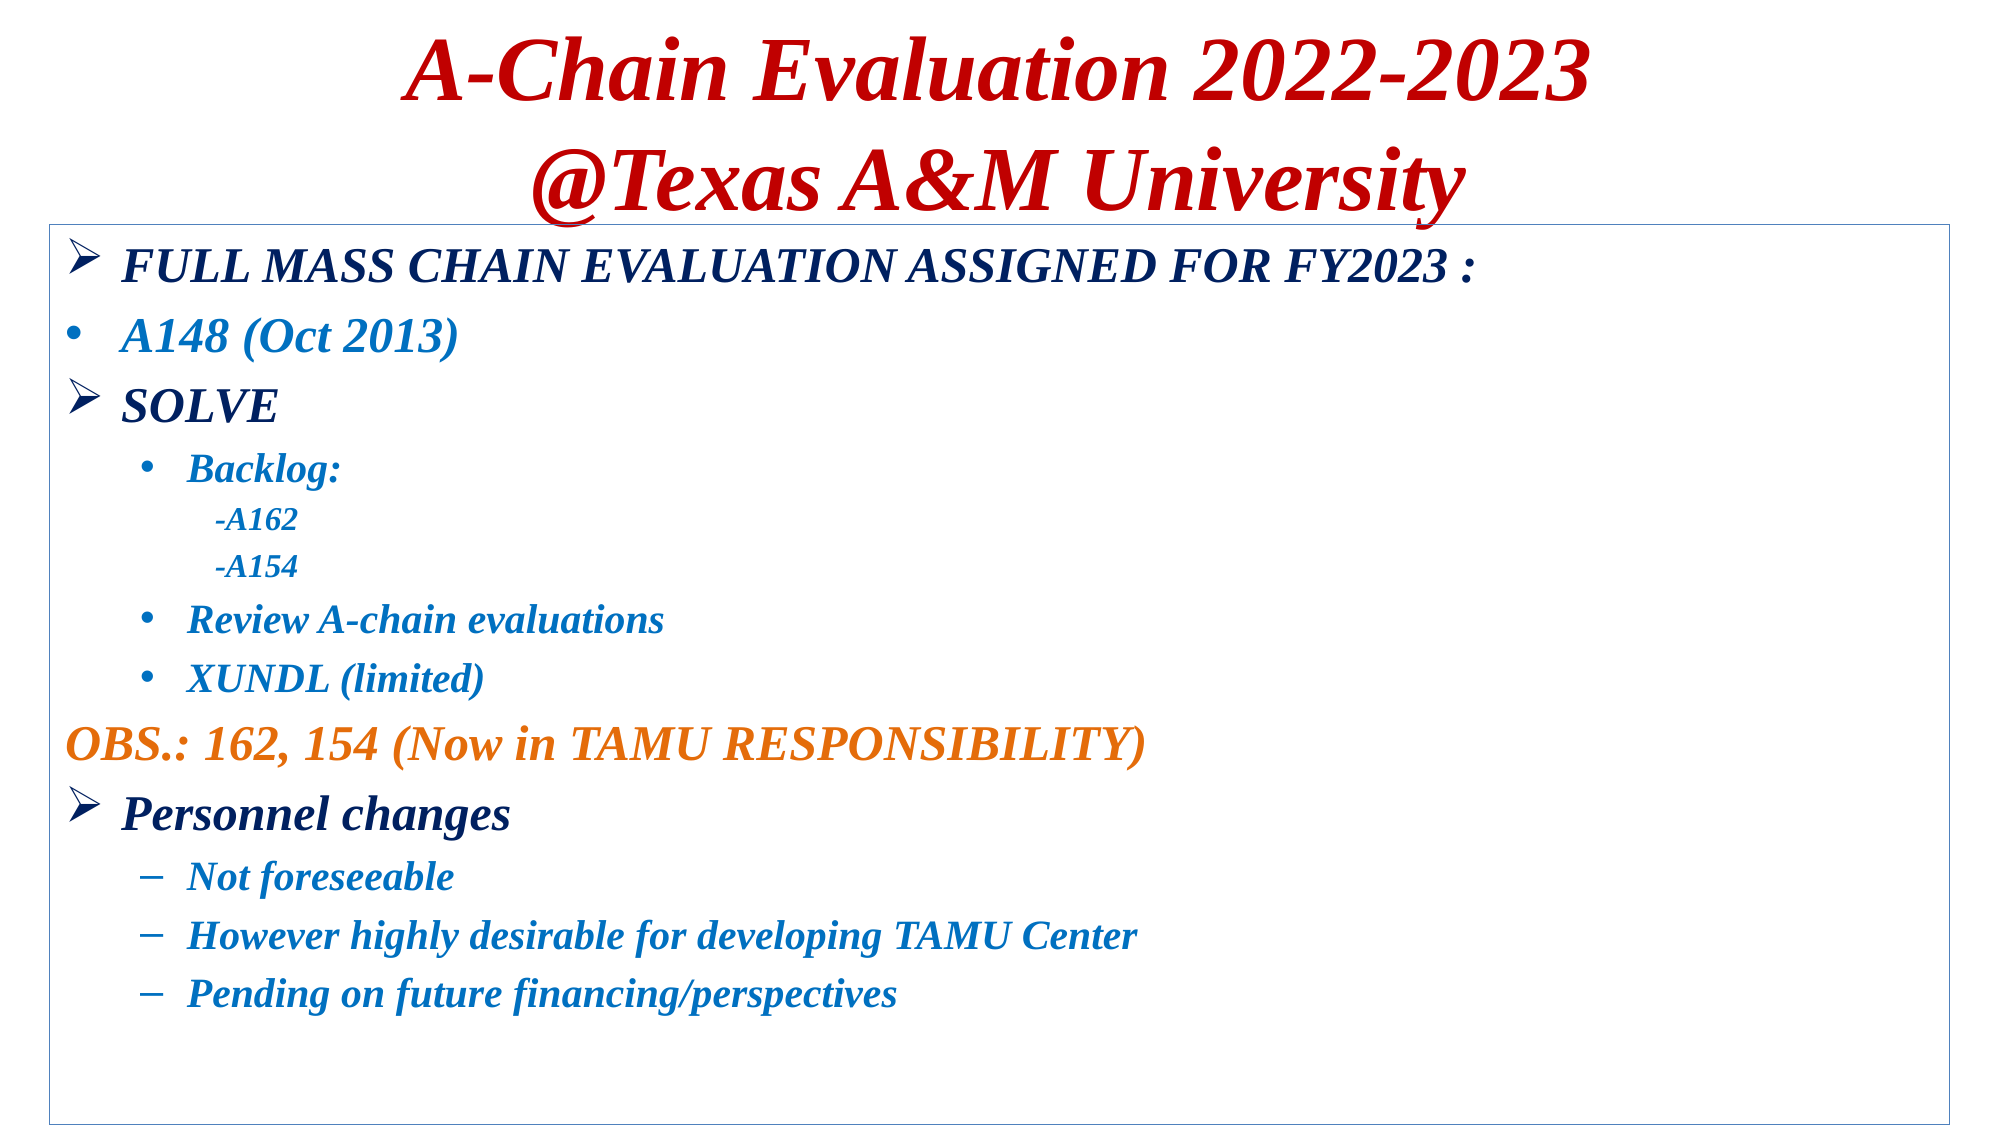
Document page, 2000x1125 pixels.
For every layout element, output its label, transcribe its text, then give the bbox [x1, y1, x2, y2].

title A-Chain Evaluation 2022-2023 @Texas A&M University [99, 24, 1900, 213]
list FULL MASS CHAIN EVALUATION ASSIGNED FOR FY2023 : A148 (Oct 2013) SOLVE Backlog: -A162 -A154 Review A-chain evaluations XUNDL (limited) OBS.: 162, 154 (Now in TAMU RESPONSIBILITY) Personnel changes Not foreseeable However highly desirable for developing TAMU Center Pending on future financing/perspectives [49, 224, 1950, 1125]
